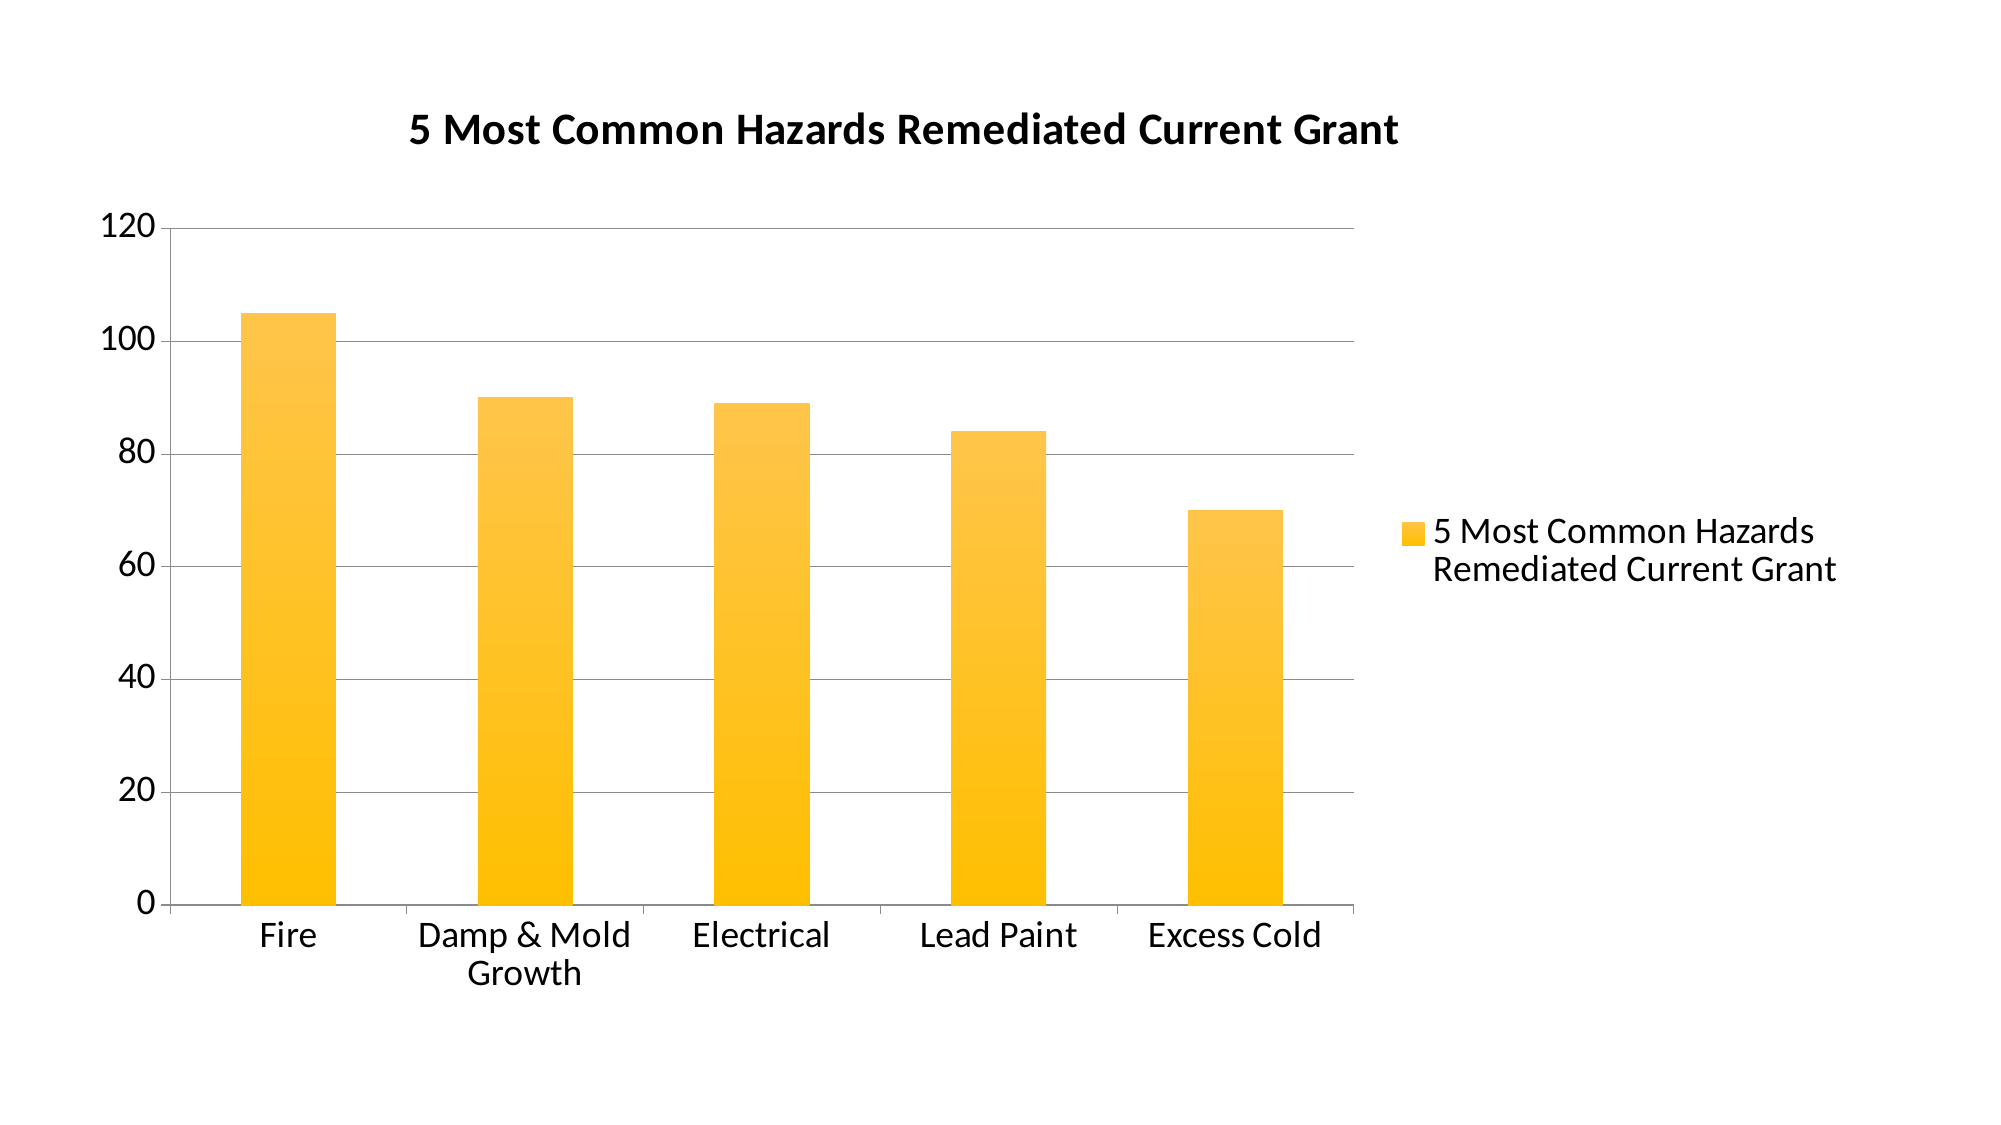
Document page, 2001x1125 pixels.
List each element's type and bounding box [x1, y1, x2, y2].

chart [63, 92, 1863, 1014]
